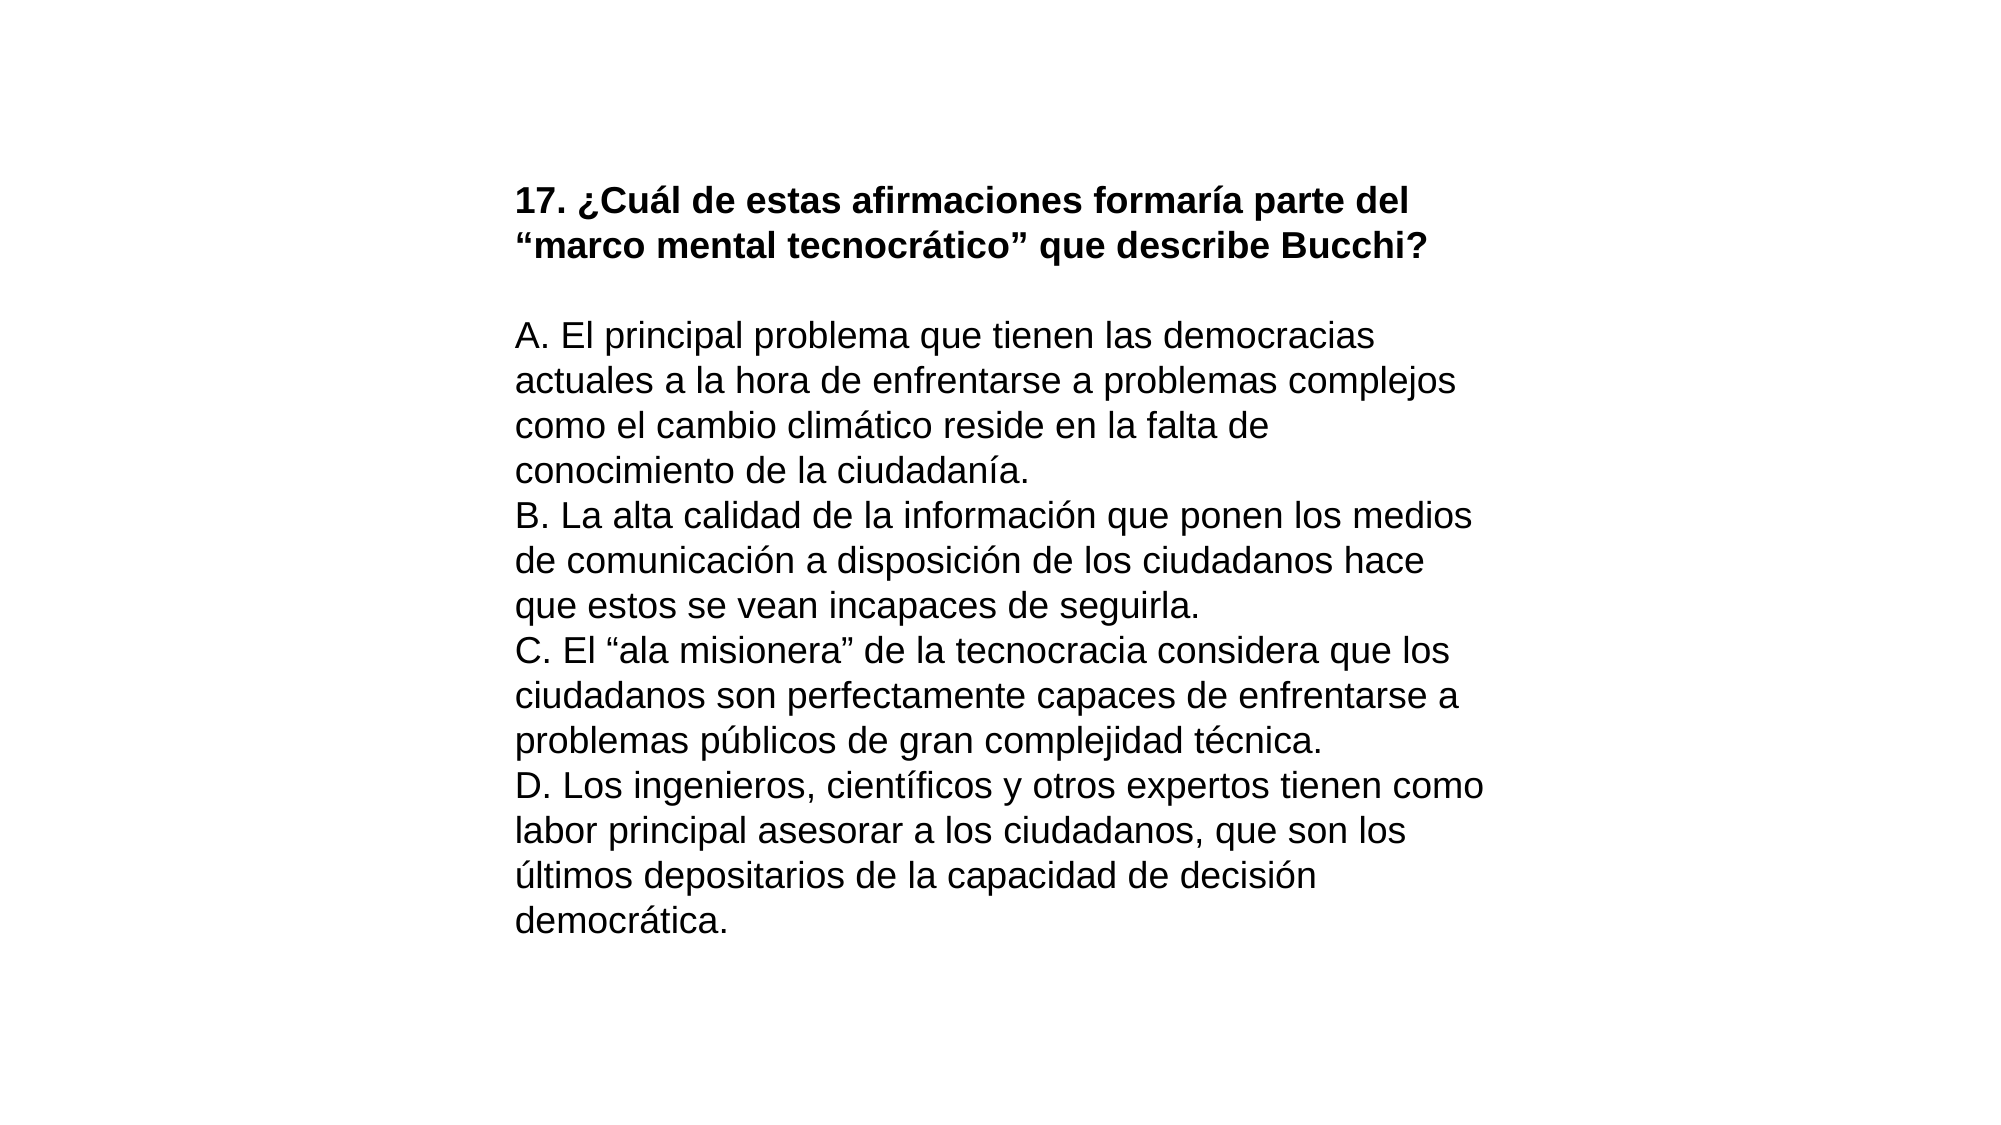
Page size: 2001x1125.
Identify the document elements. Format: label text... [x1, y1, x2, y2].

text_box 17. ¿Cuál de estas afirmaciones formaría parte del “marco mental tecnocrático” que describe Bucchi? A. El principal problema que tienen las democracias actuales a la hora de enfrentarse a problemas complejos como el cambio climático reside en la falta de conocimiento de la ciudadanía. B. La alta calidad de la información que ponen los medios de comunicación a disposición de los ciudadanos hace que estos se vean incapaces de seguirla. C. El “ala misionera” de la tecnocracia considera que los ciudadanos son perfectamente capaces de enfrentarse a problemas públicos de gran complejidad técnica. D. Los ingenieros, científicos y otros expertos tienen como labor principal asesorar a los ciudadanos, que son los últimos depositarios de la capacidad de decisión democrática. [500, 168, 1500, 949]
